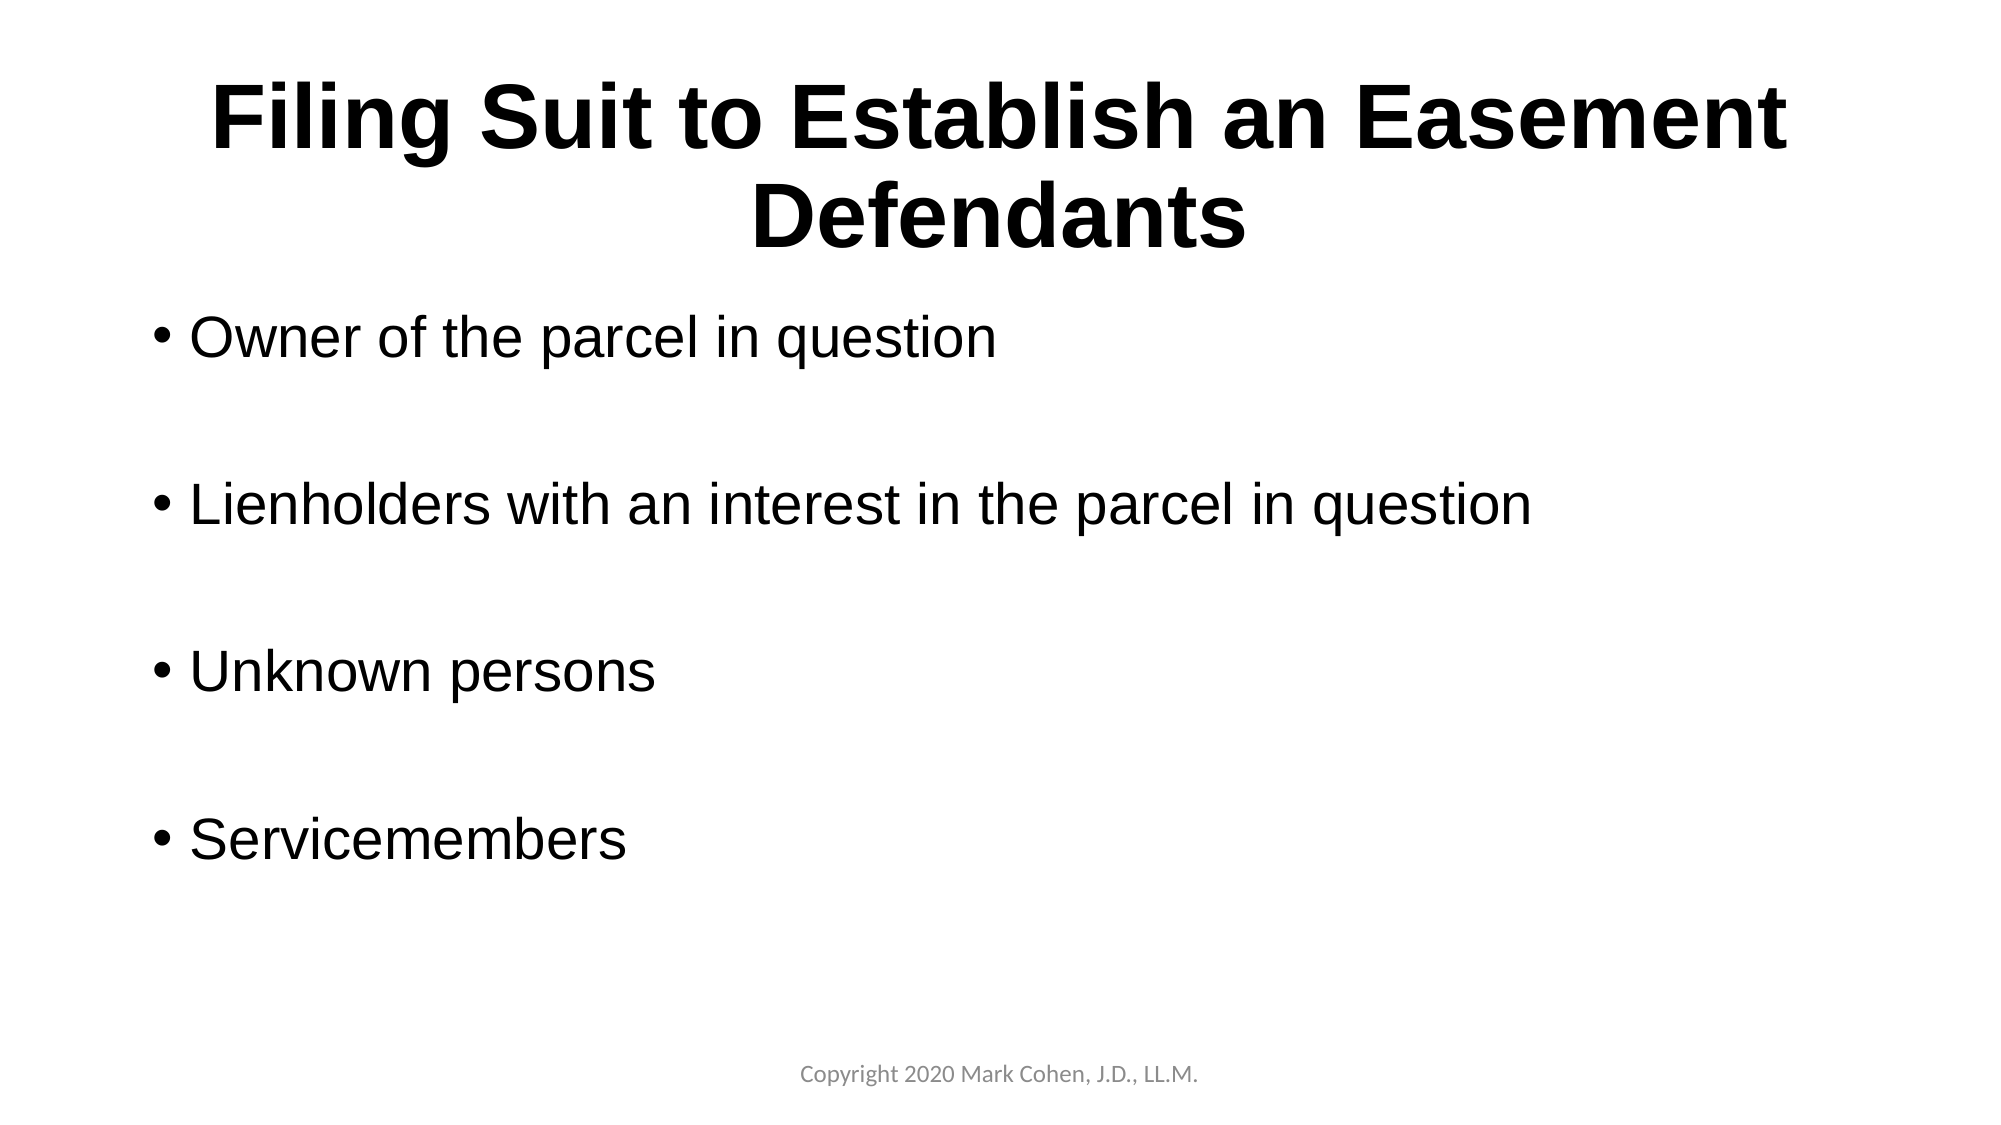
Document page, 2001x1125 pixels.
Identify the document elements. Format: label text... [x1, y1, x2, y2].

title Filing Suit to Establish an Easement Defendants [137, 59, 1863, 278]
list Owner of the parcel in question Lienholders with an interest in the parcel in question Unknown persons Servicemembers [137, 299, 1863, 1014]
footer Copyright 2020 Mark Cohen, J.D., LL.M. [662, 1042, 1338, 1103]
